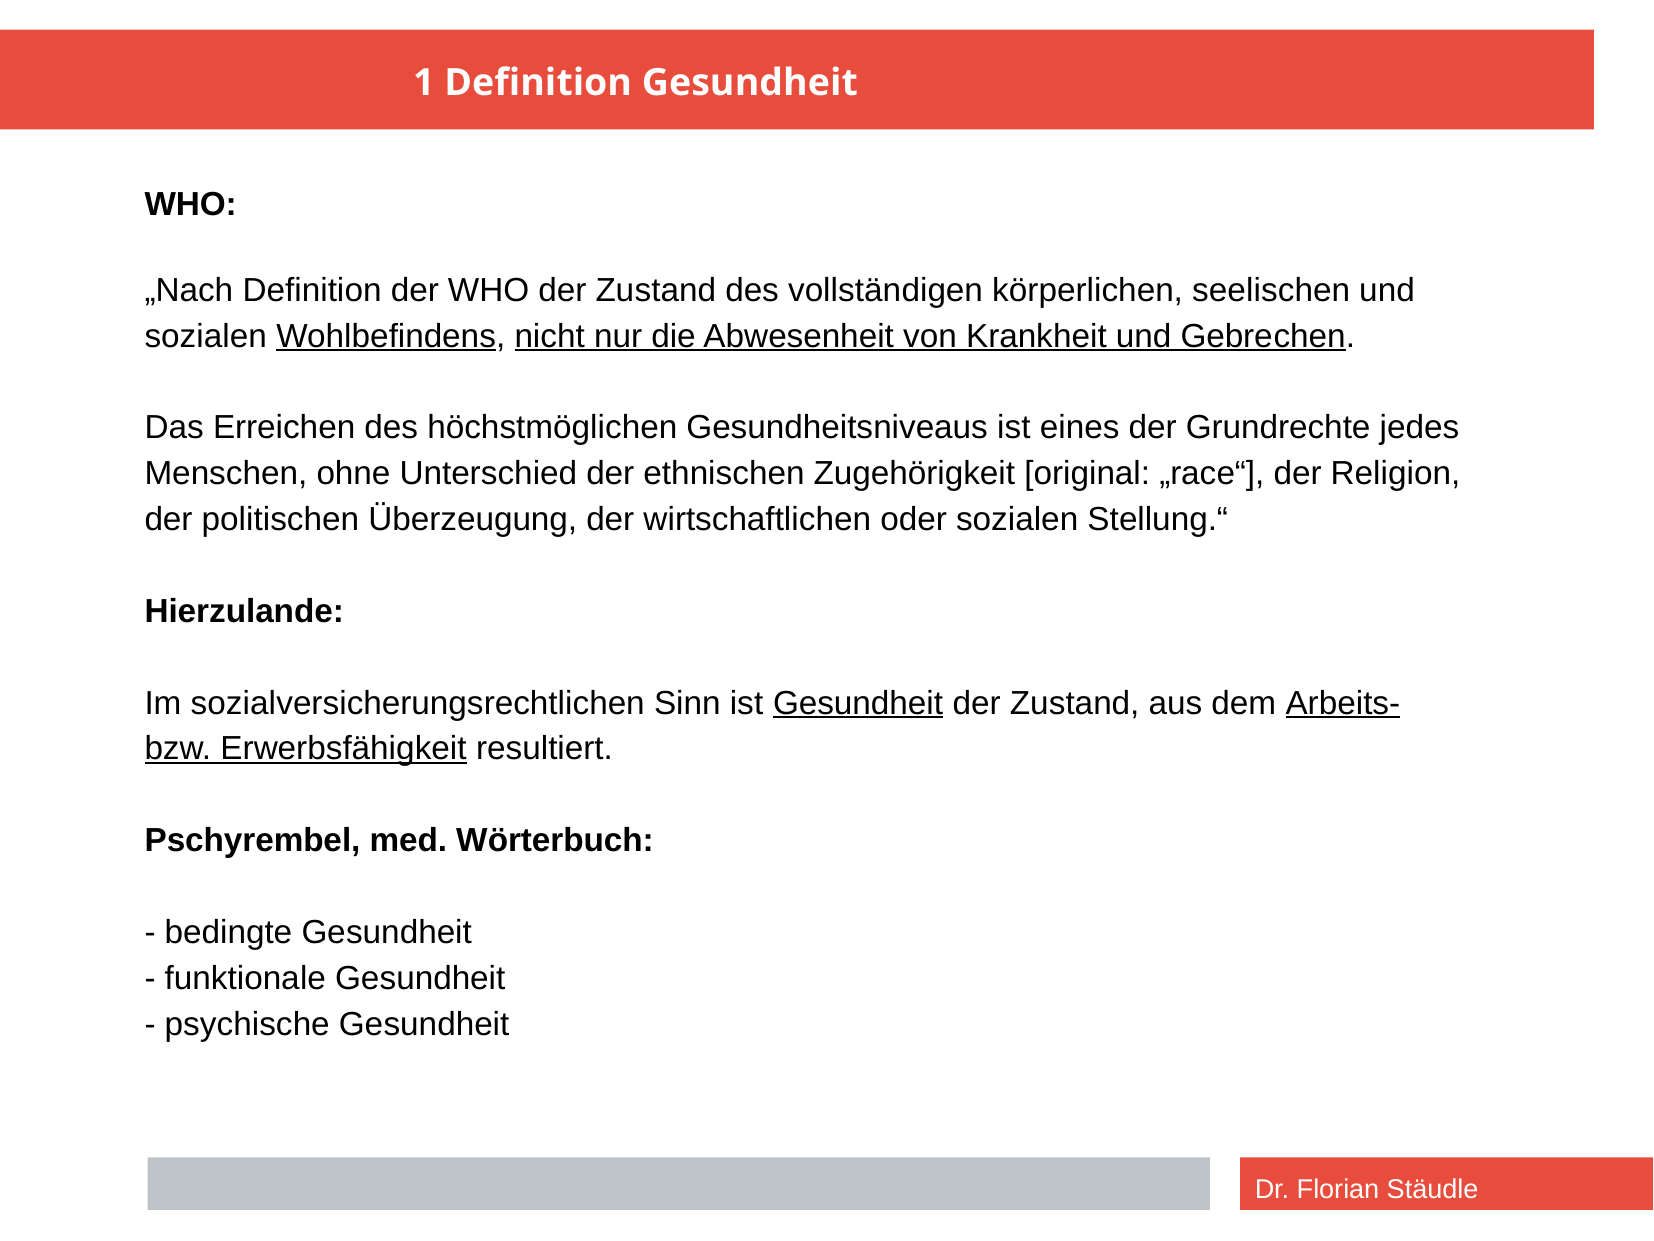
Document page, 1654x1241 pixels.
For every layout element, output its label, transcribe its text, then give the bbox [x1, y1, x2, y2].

text_box [1275, 1157, 1642, 1205]
text_box [58, 324, 1565, 1092]
text_box 1 Definition Gesundheit [413, 58, 859, 104]
text_box WHO: „Nach De­finiti­on der WHO der Zu­stand des vollstän­digen kör­per­lichen, see­li­schen und sozialen Wohl­be­findens, nicht nur die Ab­wesenheit von Krankheit und Gebre­chen. Das Erreichen des höchstmöglichen Gesundheitsniveaus ist eines der Grundrechte jedes Menschen, ohne Unterschied der ethnischen Zugehörigkeit [original: „race“], der Religion, der politischen Überzeugung, der wirtschaftlichen oder sozialen Stellung.“ Hierzulande: Im sozi­al­ver­sicherungs­rechtlichen Sinn ist Ge­sundheit der Zu­stand, aus dem Ar­beits- bzw. Er­werbs­fähig­keit re­sultiert. Pschyrembel, med. Wörterbuch: - bedingte Ge­sundheit - funktiona­le Ge­sundheit - psychische Ge­sundheit [129, 174, 1488, 873]
